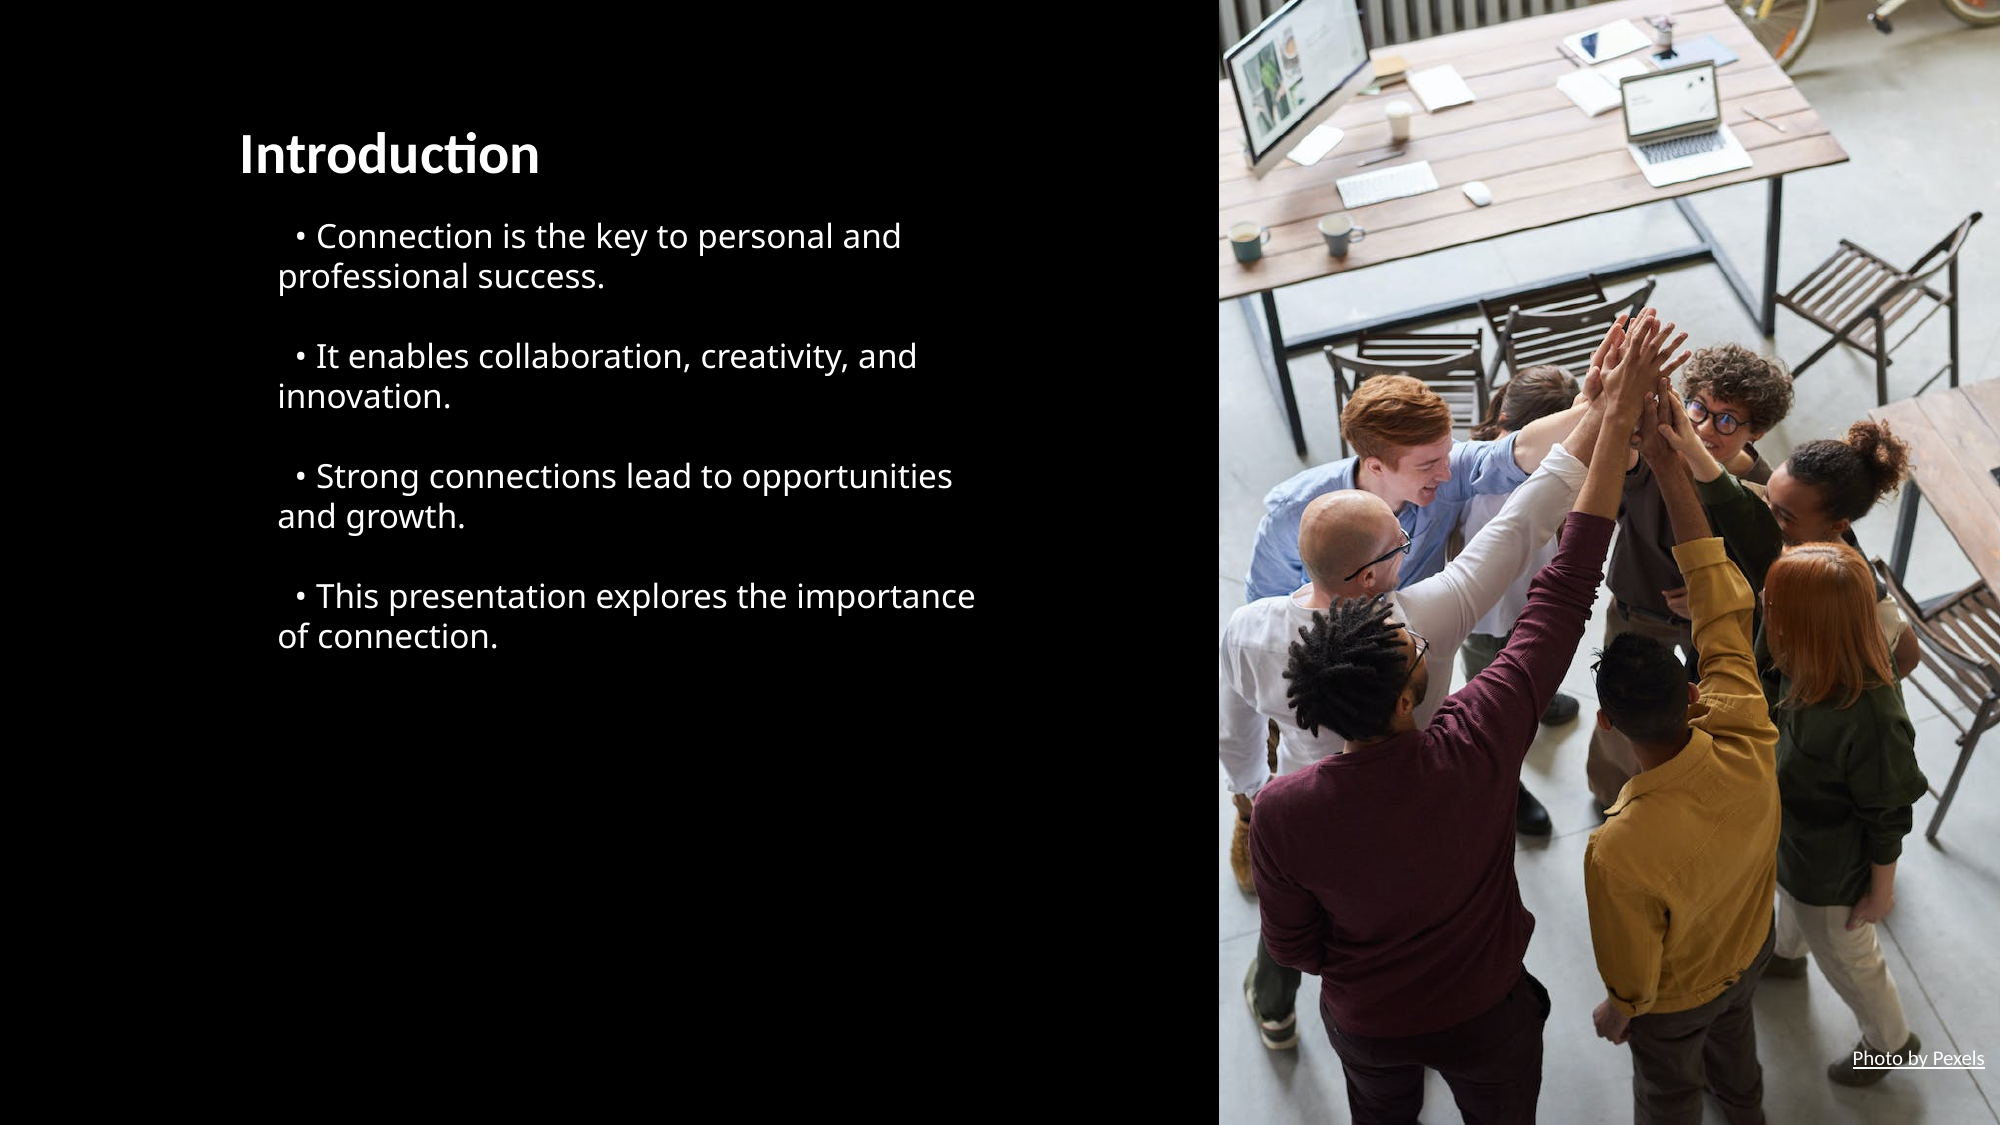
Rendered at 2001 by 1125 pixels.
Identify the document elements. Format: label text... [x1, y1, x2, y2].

text_box • This presentation explores the importance of connection. [262, 577, 1013, 653]
text_box • It enables collaboration, creativity, and innovation. [262, 337, 1013, 413]
text_box • Strong connections lead to opportunities and growth. [262, 457, 1013, 533]
picture [1219, 0, 2000, 1125]
text_box • Connection is the key to personal and professional success. [262, 217, 1013, 293]
text_box Introduction [225, 112, 1219, 188]
